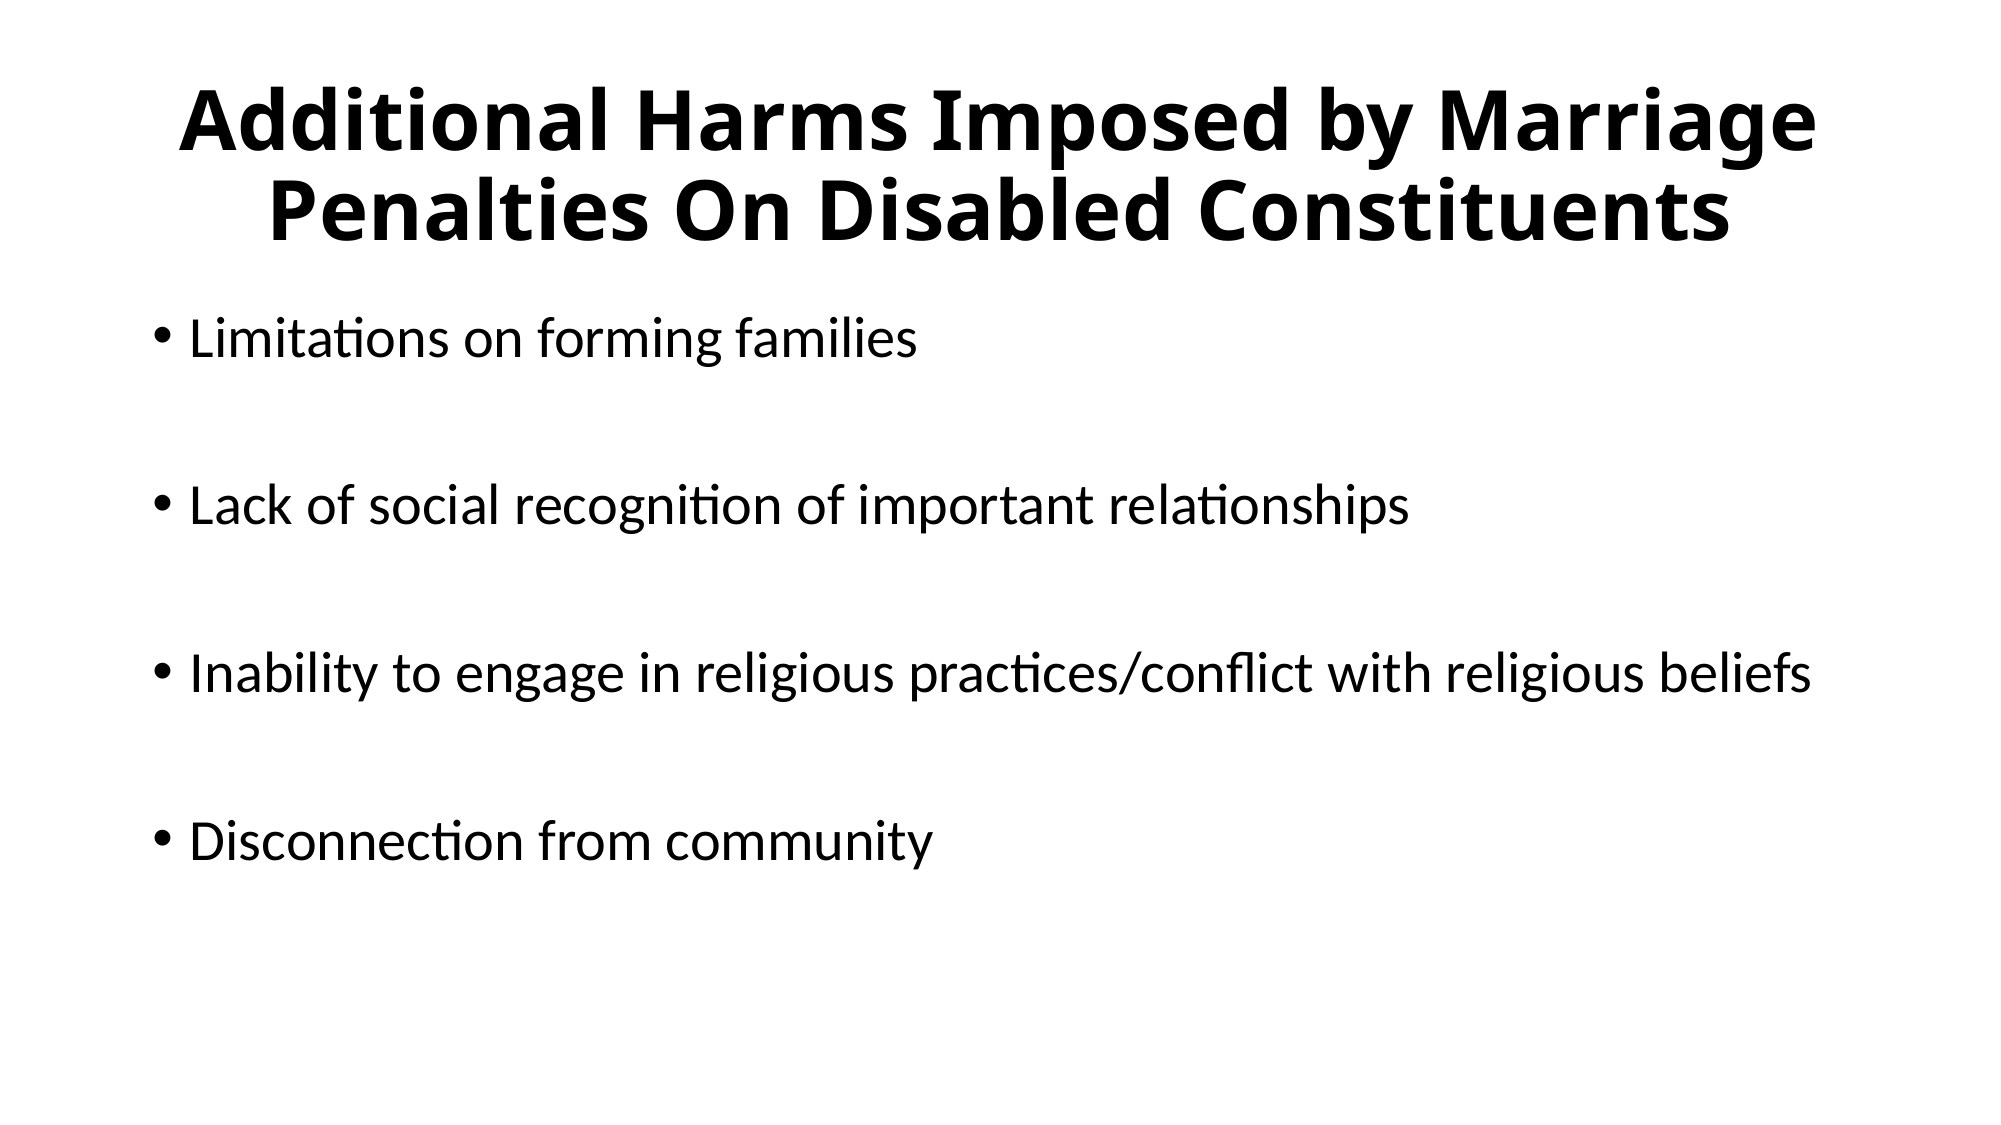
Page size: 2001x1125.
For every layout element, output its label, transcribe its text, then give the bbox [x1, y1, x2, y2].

title Additional Harms Imposed by Marriage Penalties On Disabled Constituents [137, 59, 1863, 278]
list Limitations on forming families Lack of social recognition of important relationships Inability to engage in religious practices/conflict with religious beliefs Disconnection from community [137, 299, 1863, 1014]
